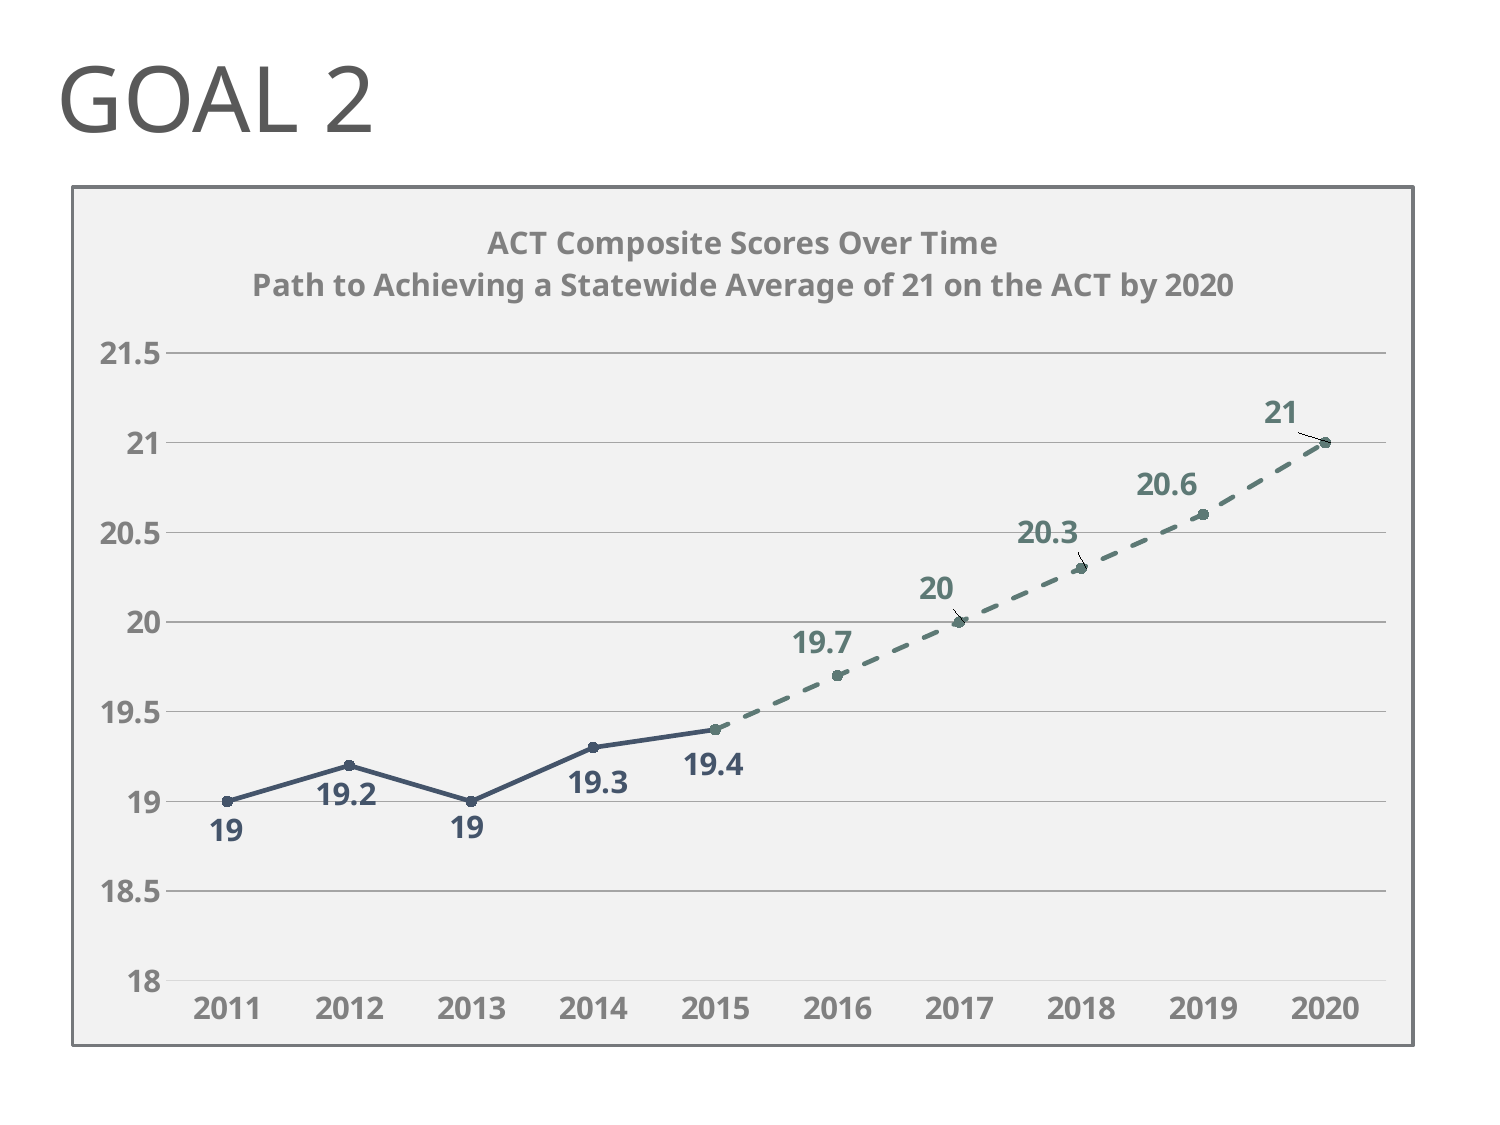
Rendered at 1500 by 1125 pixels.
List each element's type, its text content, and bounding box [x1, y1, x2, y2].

chart [71, 185, 1415, 1048]
title GOAL 2 [41, 23, 1336, 182]
